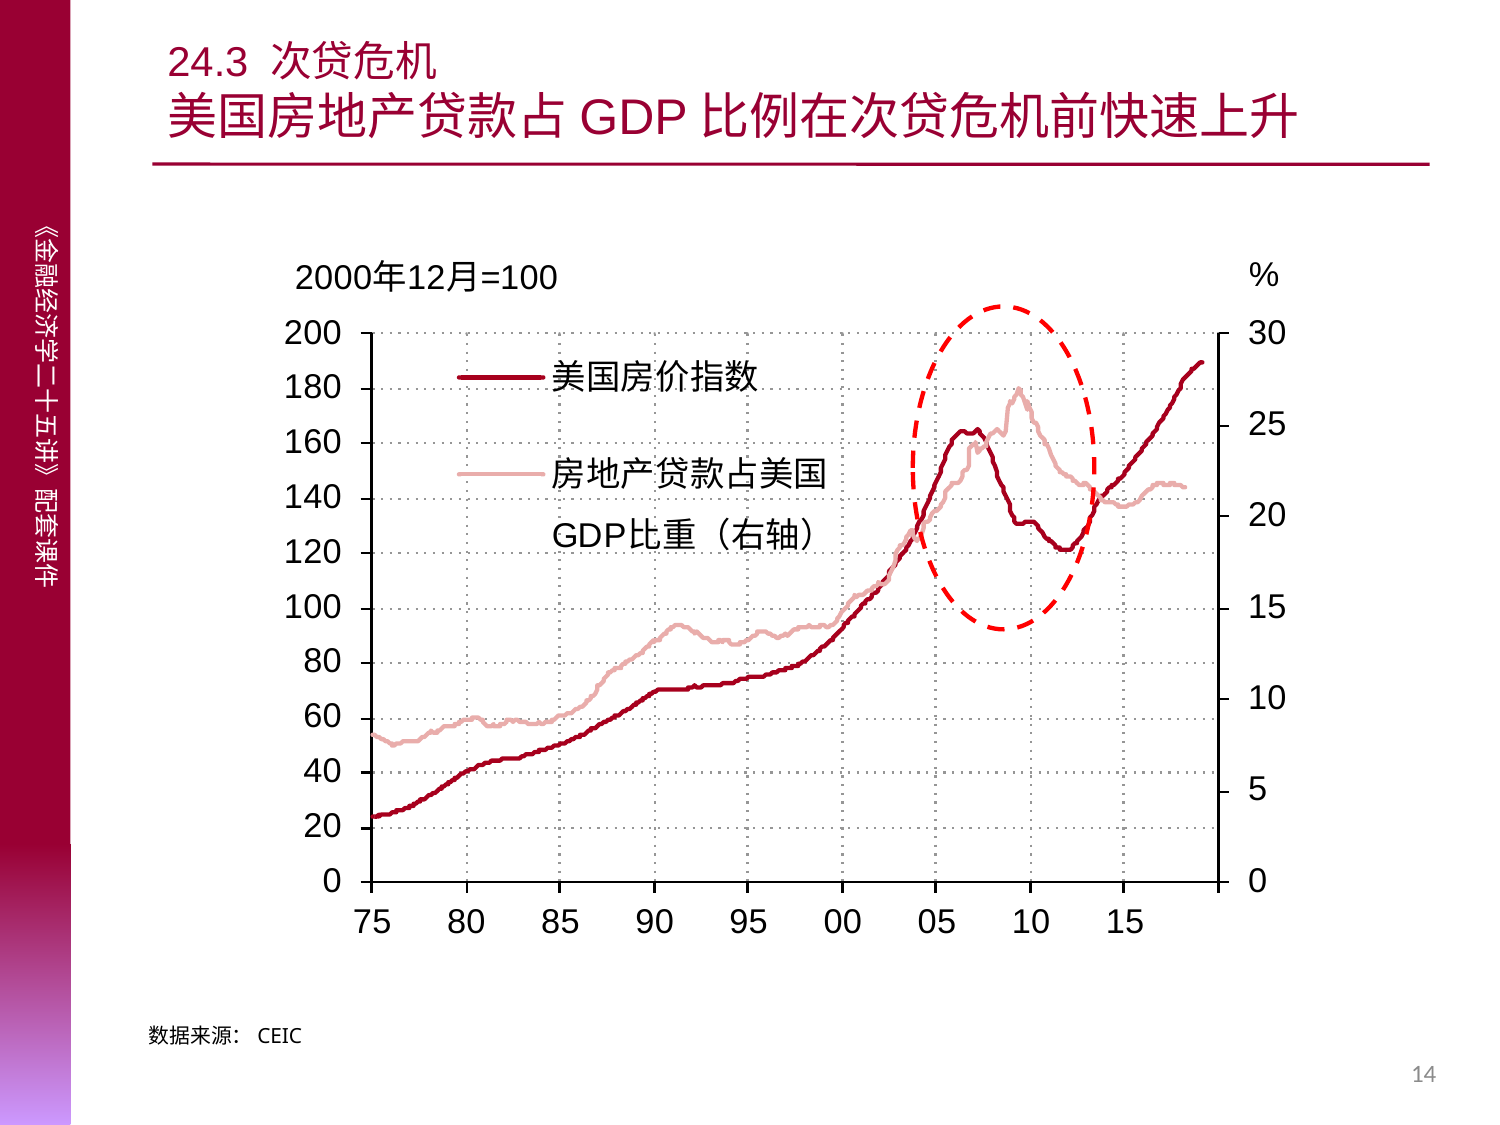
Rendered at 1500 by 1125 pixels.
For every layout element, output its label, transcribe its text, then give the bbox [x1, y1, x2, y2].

text_box 数据来源：CEIC [148, 1023, 727, 1049]
slide_number 14 [1101, 1042, 1452, 1103]
picture [277, 237, 1313, 946]
title 24.3 次贷危机 美国房地产贷款占GDP比例在次贷危机前快速上升 [152, 0, 1426, 153]
